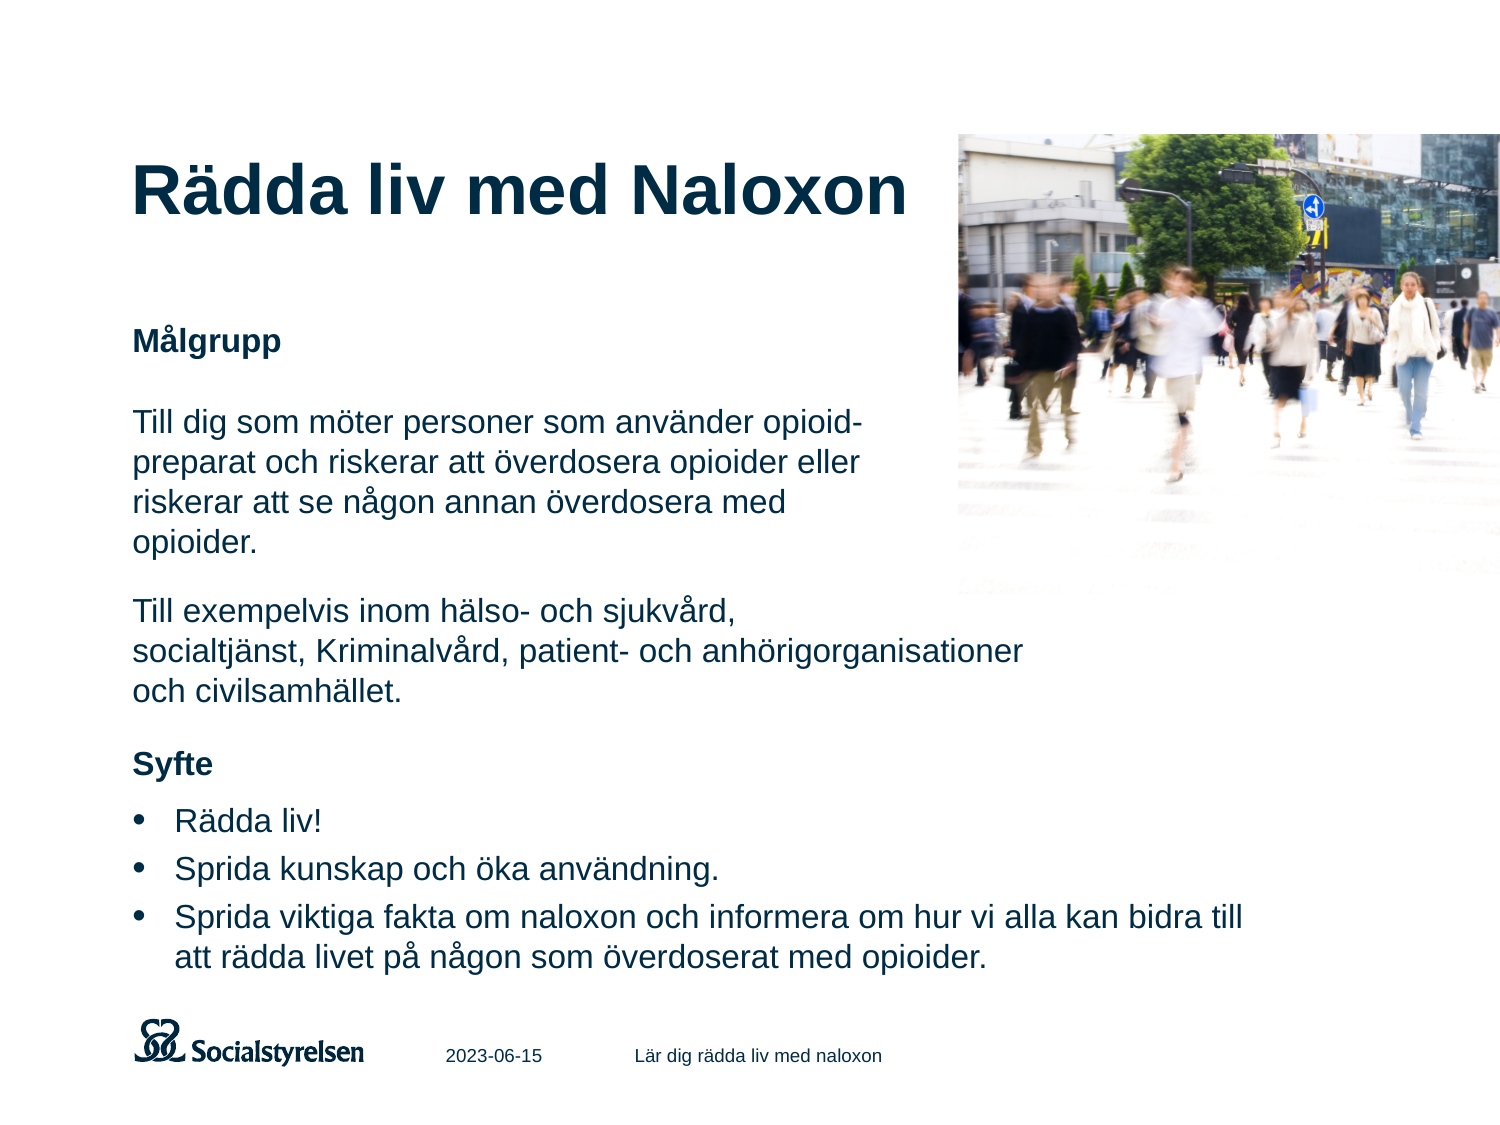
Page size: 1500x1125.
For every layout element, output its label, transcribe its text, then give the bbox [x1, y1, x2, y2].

title Rädda liv med Naloxon [131, 144, 952, 237]
footer Lär dig rädda liv med naloxon [634, 1032, 1110, 1077]
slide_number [445, 1032, 634, 1077]
picture [958, 134, 1500, 594]
text_box Målgrupp Till dig som möter personer som använder opioid- preparat och riskerar att överdosera opioider eller riskerar att se någon annan överdosera med opioider. Till exempelvis inom hälso- och sjukvård, socialtjänst, Kriminalvård, patient- och anhörigorganisationer och civilsamhället. Syfte Rädda liv! Sprida kunskap och öka användning. Sprida viktiga fakta om naloxon och informera om hur vi alla kan bidra till att rädda livet på någon som överdoserat med opioider. [132, 319, 1274, 1006]
